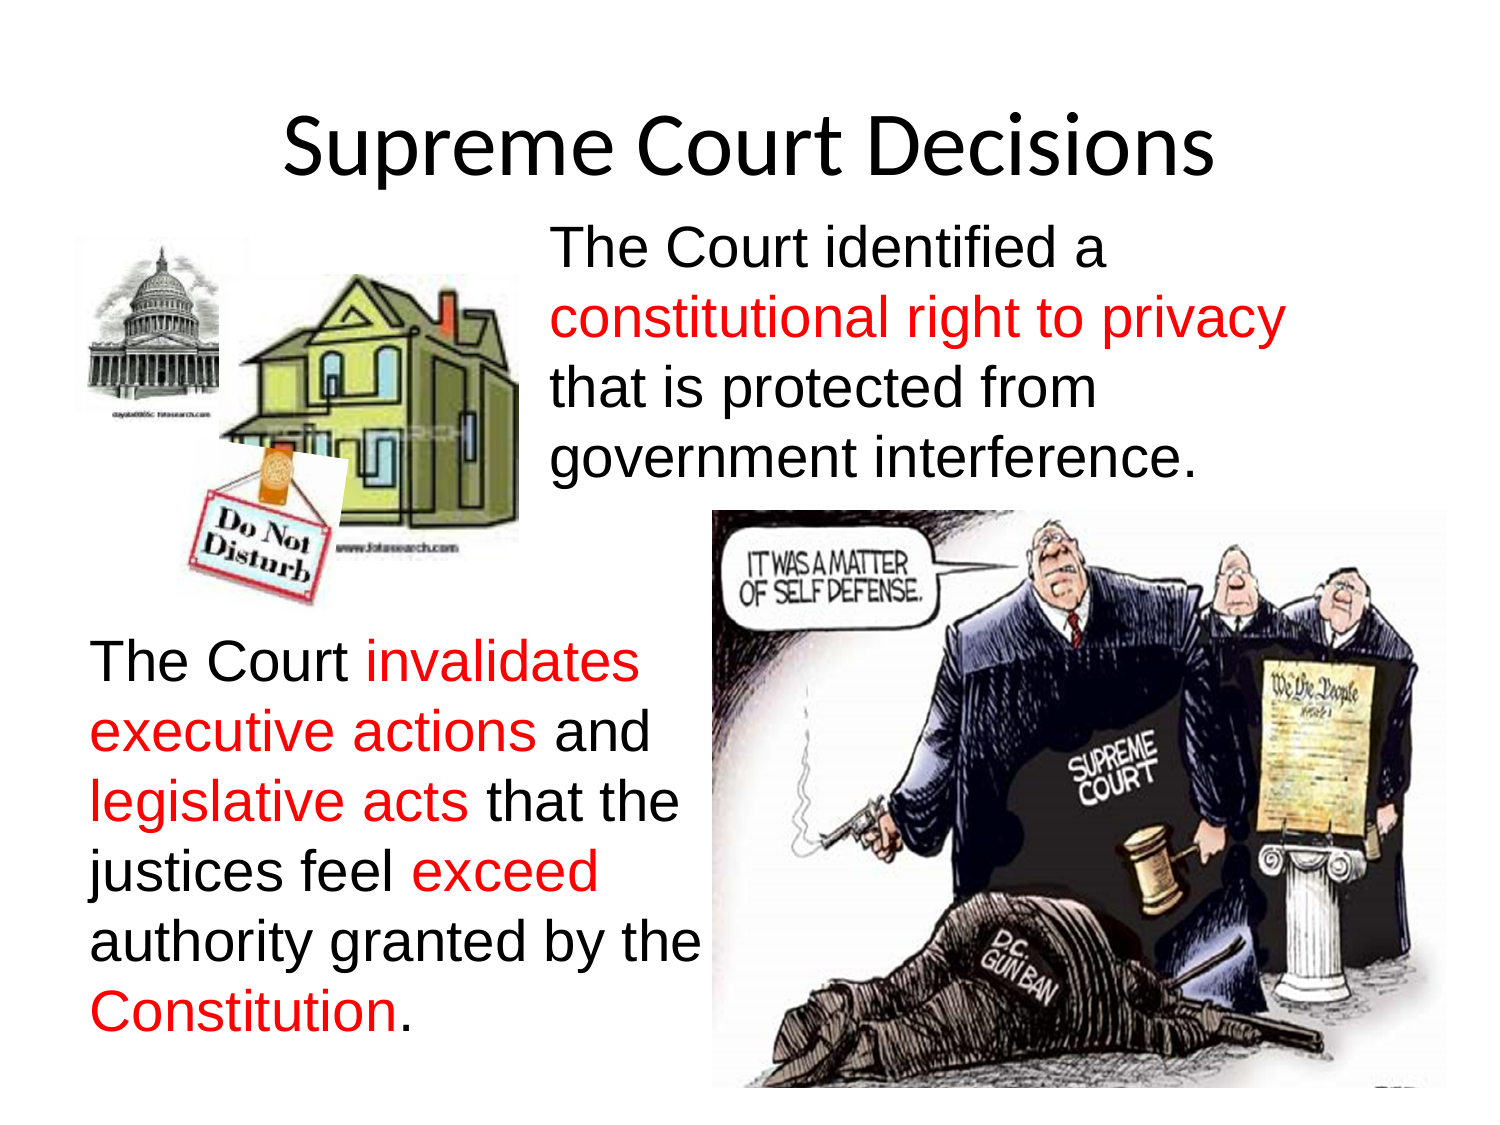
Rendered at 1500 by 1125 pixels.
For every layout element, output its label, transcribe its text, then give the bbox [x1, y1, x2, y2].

picture [712, 510, 1447, 1088]
title Supreme Court Decisions [75, 45, 1425, 233]
text_box The Court invalidates executive actions and legislative acts that the justices feel exceed authority granted by the Constitution. [75, 615, 707, 1051]
text_box The Court identified a constitutional right to privacy that is protected from government interference. [534, 202, 1403, 497]
picture [74, 237, 519, 615]
